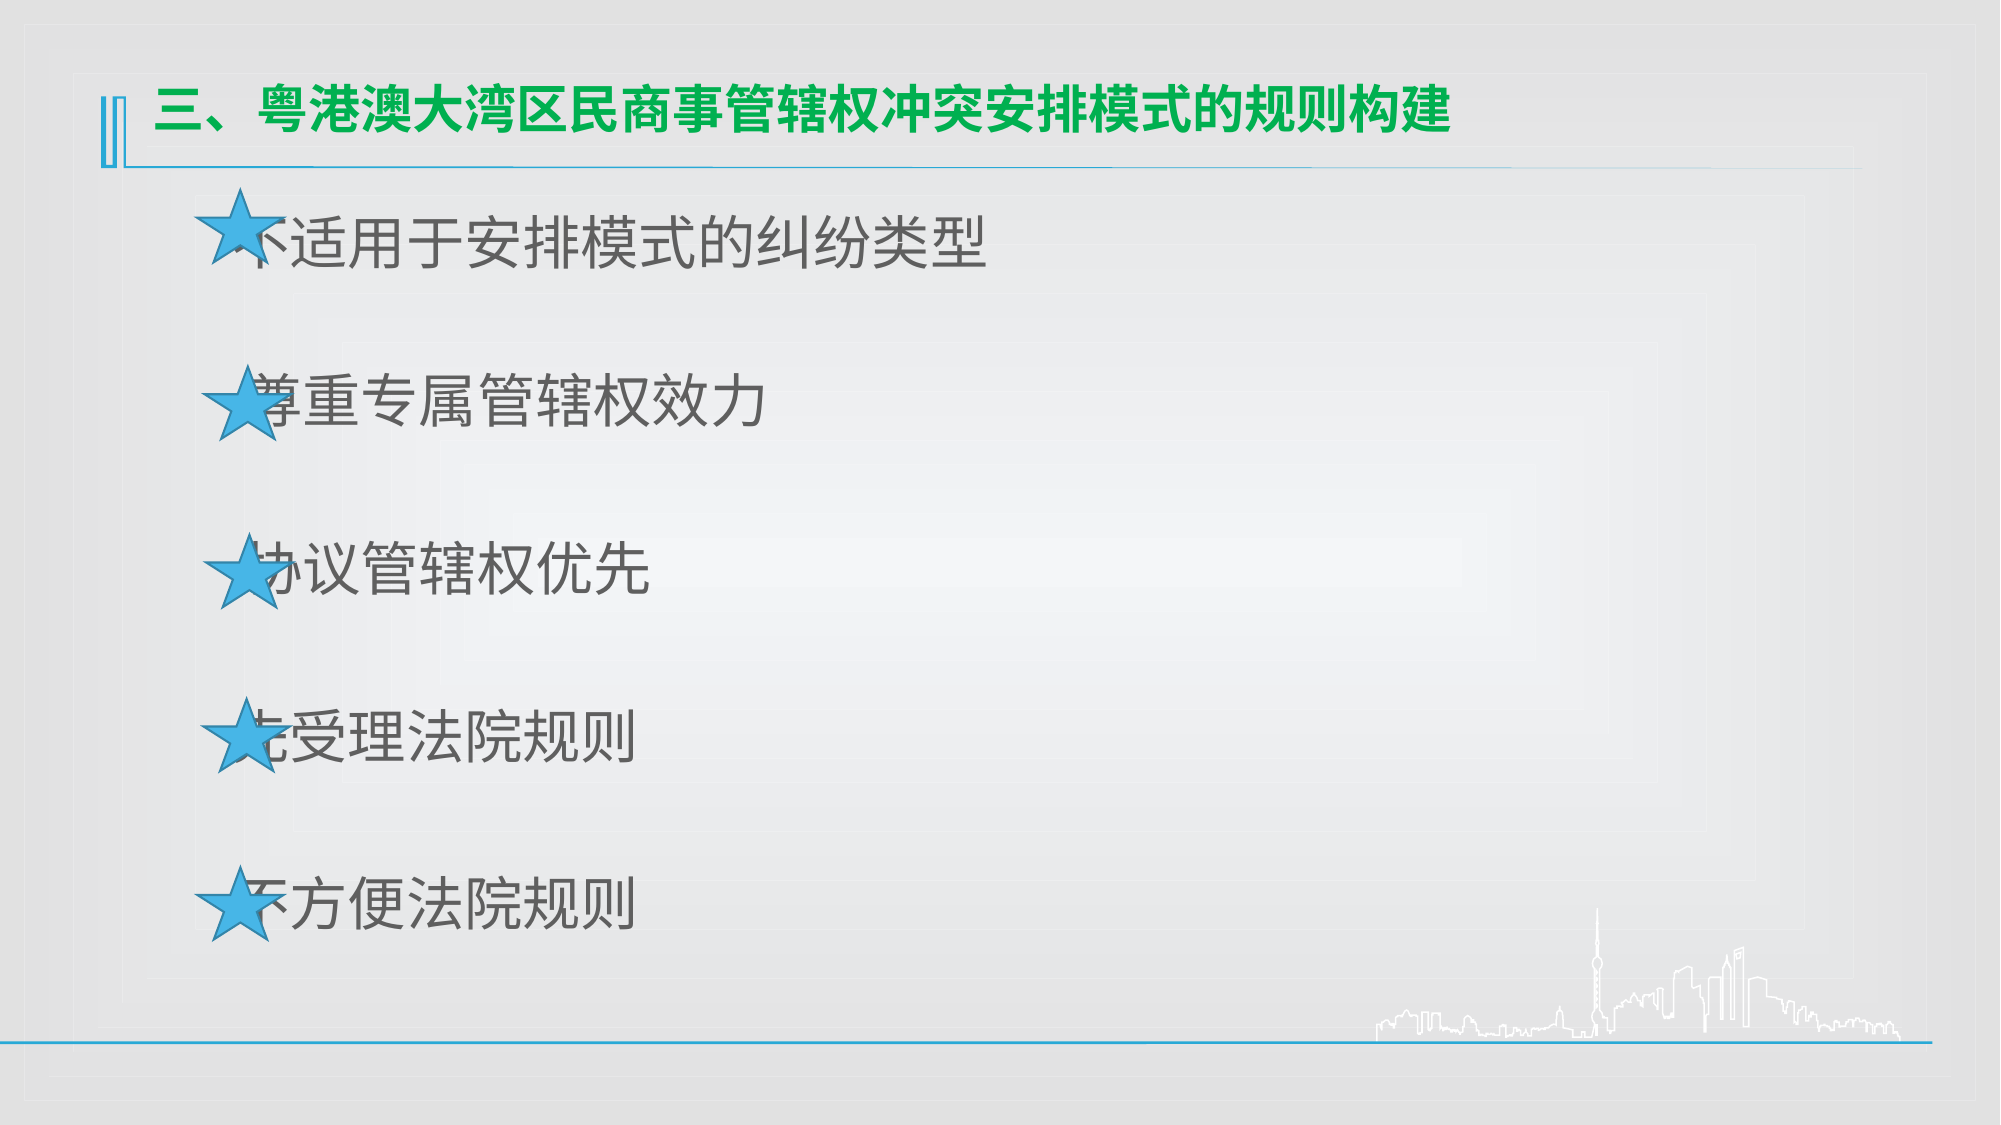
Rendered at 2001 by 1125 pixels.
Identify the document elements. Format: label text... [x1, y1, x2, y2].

text_box [204, 366, 292, 439]
text_box [197, 190, 284, 263]
text_box [206, 534, 293, 608]
subtitle 不适用于安排模式的纠纷类型 尊重专属管辖权效力 协议管辖权优先 先受理法院规则 不方便法院规则 [137, 206, 1863, 994]
text_box [197, 867, 284, 940]
title 三、粤港澳大湾区民商事管辖权冲突安排模式的规则构建 [137, 59, 1863, 164]
text_box [203, 698, 290, 772]
